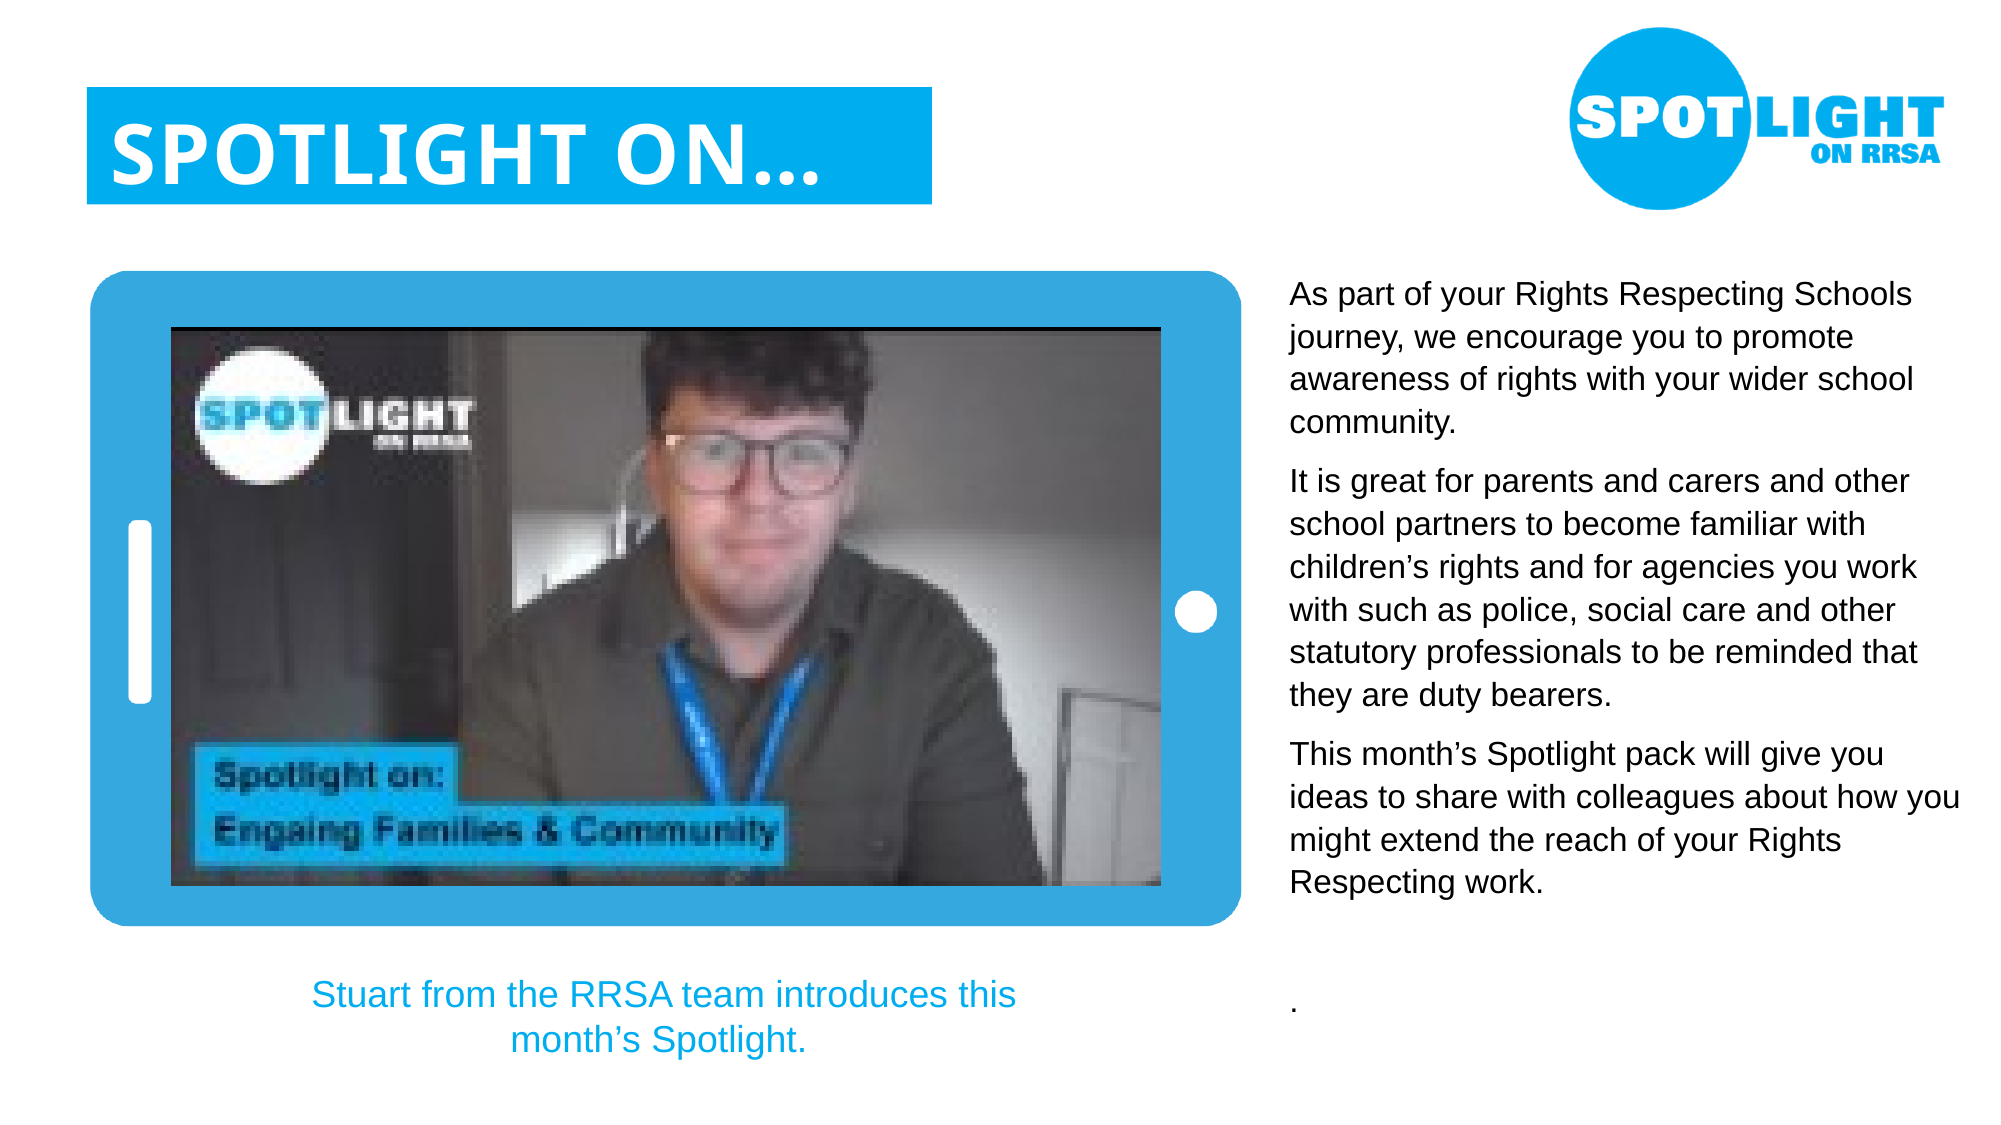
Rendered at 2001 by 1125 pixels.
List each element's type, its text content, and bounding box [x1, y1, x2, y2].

text_box As part of your Rights Respecting Schools journey, we encourage you to promote awareness of rights with your wider school community. It is great for parents and carers and other school partners to become familiar with children’s rights and for agencies you work with such as police, social care and other statutory professionals to be reminded that they are duty bearers. This month’s Spotlight pack will give you ideas to share with colleagues about how you might extend the reach of your Rights Respecting work. . [1274, 262, 1977, 1027]
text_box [170, 327, 1162, 887]
text_box Stuart from the RRSA team introduces this month’s Spotlight. [265, 975, 1053, 1068]
picture [23, 210, 1296, 975]
picture [1561, 16, 1953, 218]
list SPOTLIGHT ON… [86, 87, 932, 205]
